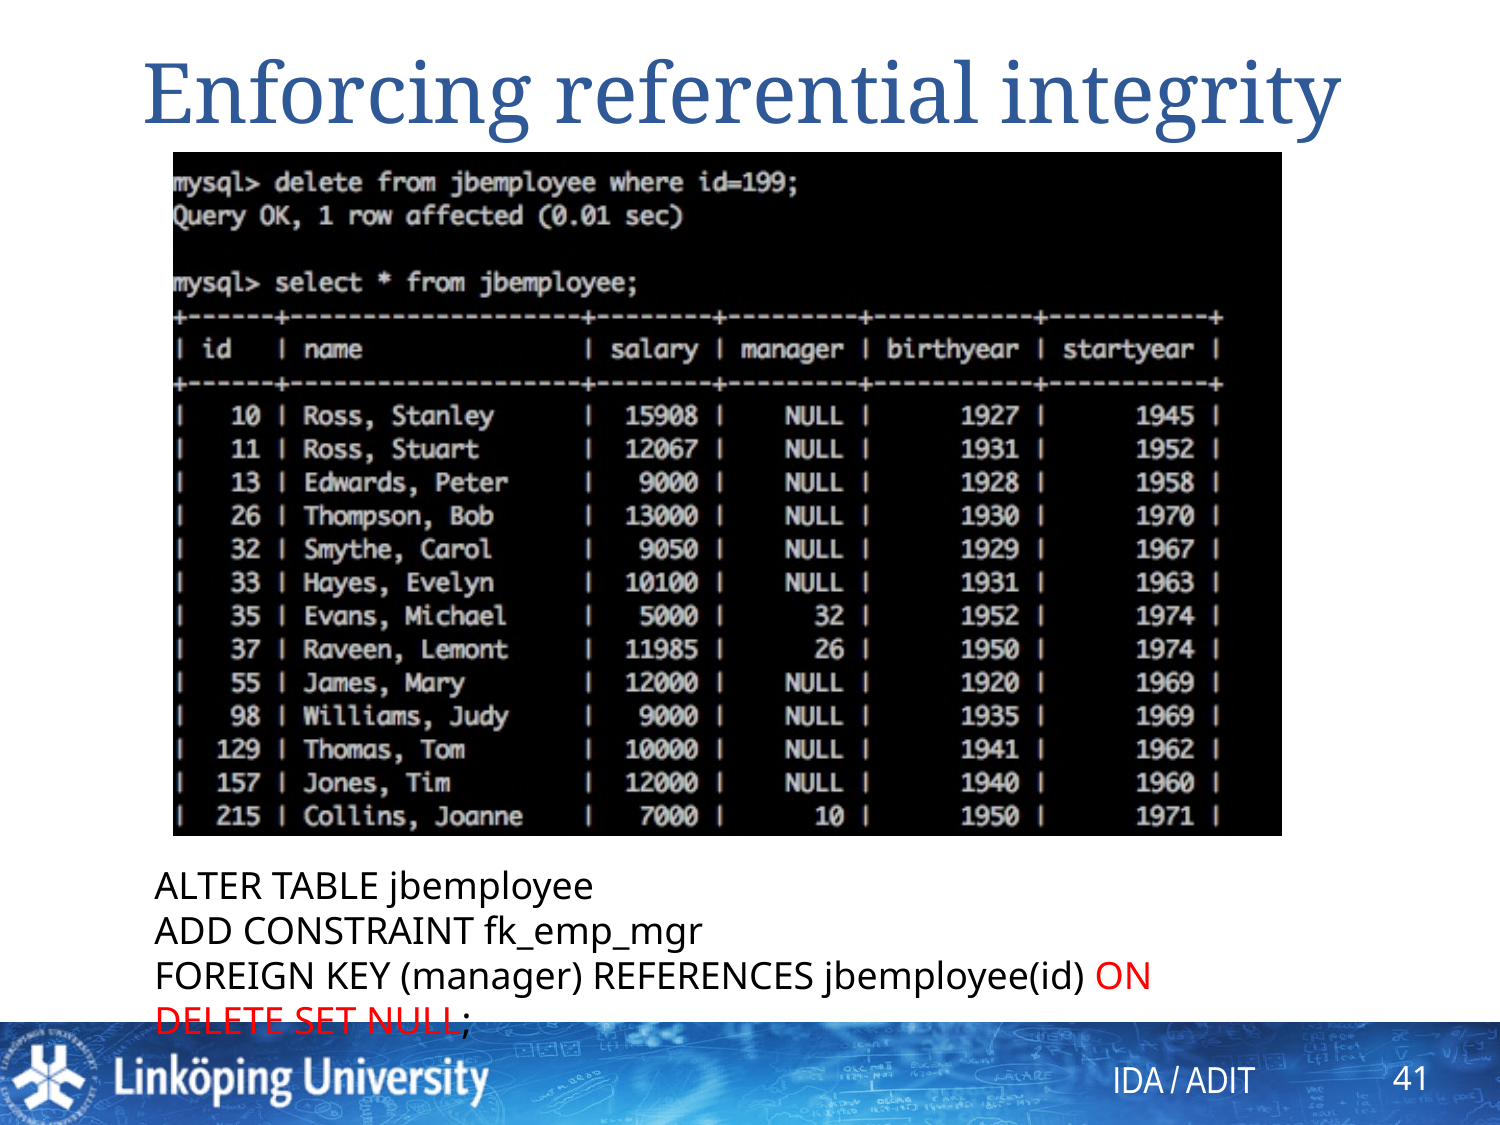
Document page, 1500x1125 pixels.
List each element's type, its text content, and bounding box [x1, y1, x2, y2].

text_box ALTER TABLE jbemployee ADD CONSTRAINT fk_emp_mgr FOREIGN KEY (manager) REFERENCES jbemployee(id) ON DELETE SET NULL; [139, 855, 1204, 1050]
picture [173, 151, 1283, 836]
slide_number 41 [1388, 1050, 1481, 1110]
title Enforcing referential integrity [67, 7, 1418, 148]
picture [0, 1022, 1500, 1125]
